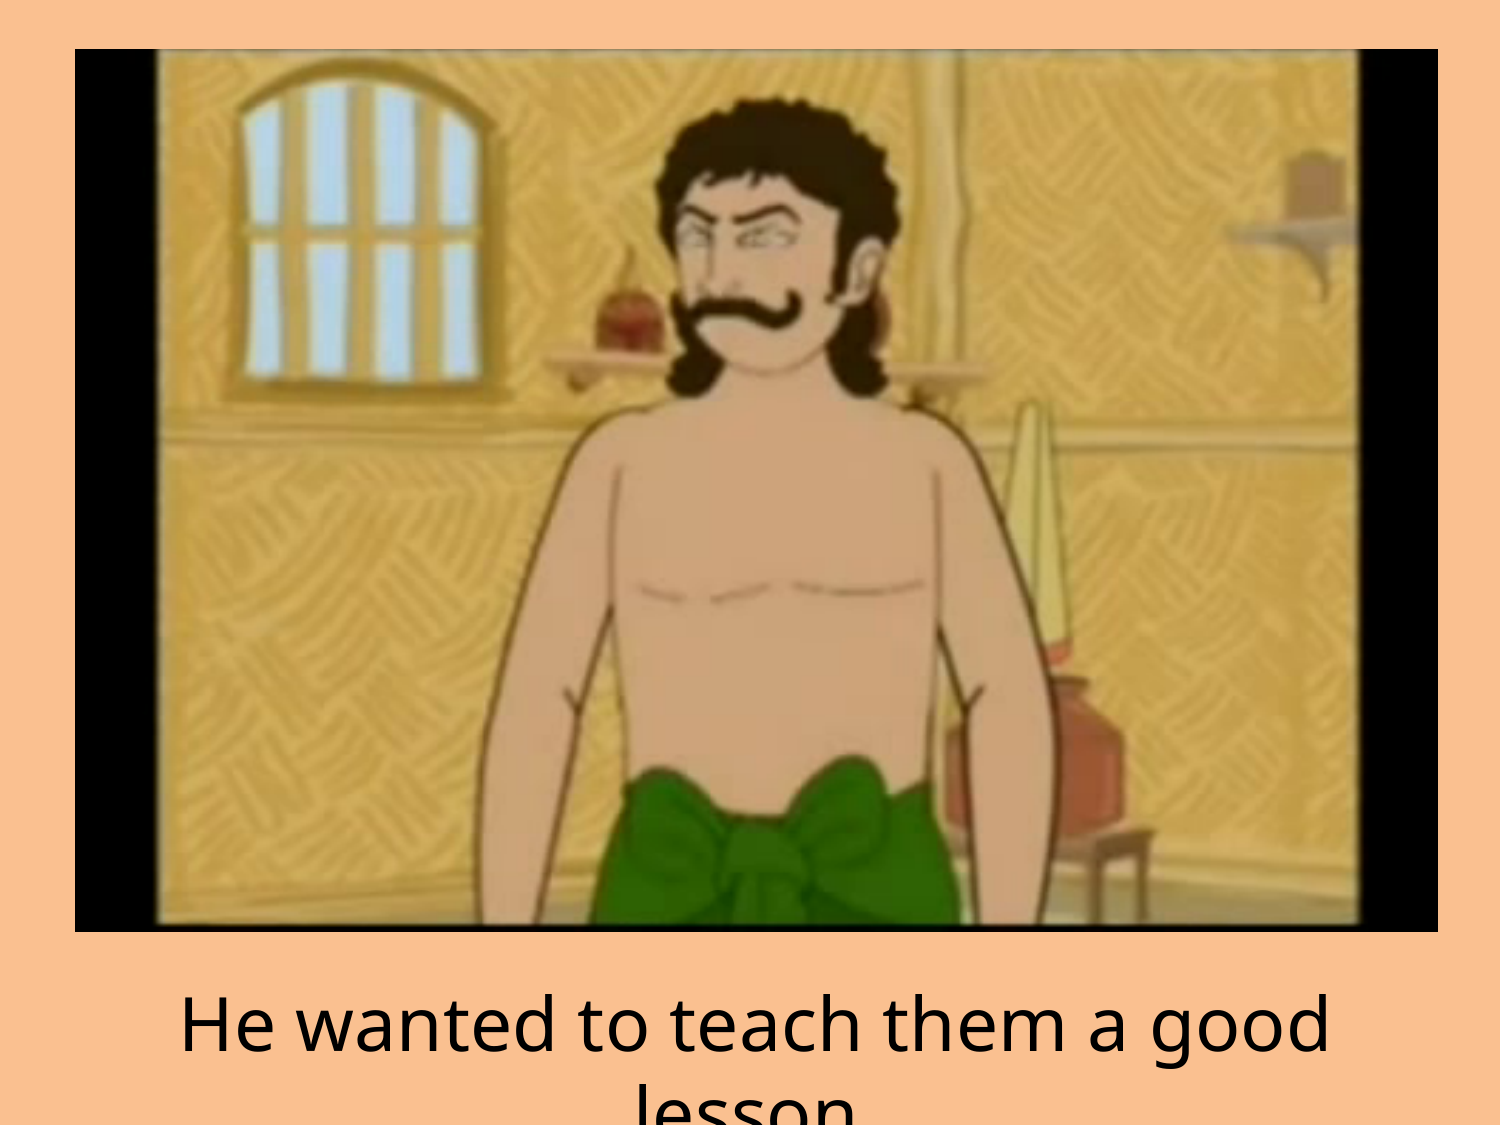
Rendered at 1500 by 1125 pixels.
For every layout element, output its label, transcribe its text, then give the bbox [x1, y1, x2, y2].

picture [74, 49, 1438, 932]
text_box He wanted to teach them a good lesson. [74, 968, 1438, 1125]
